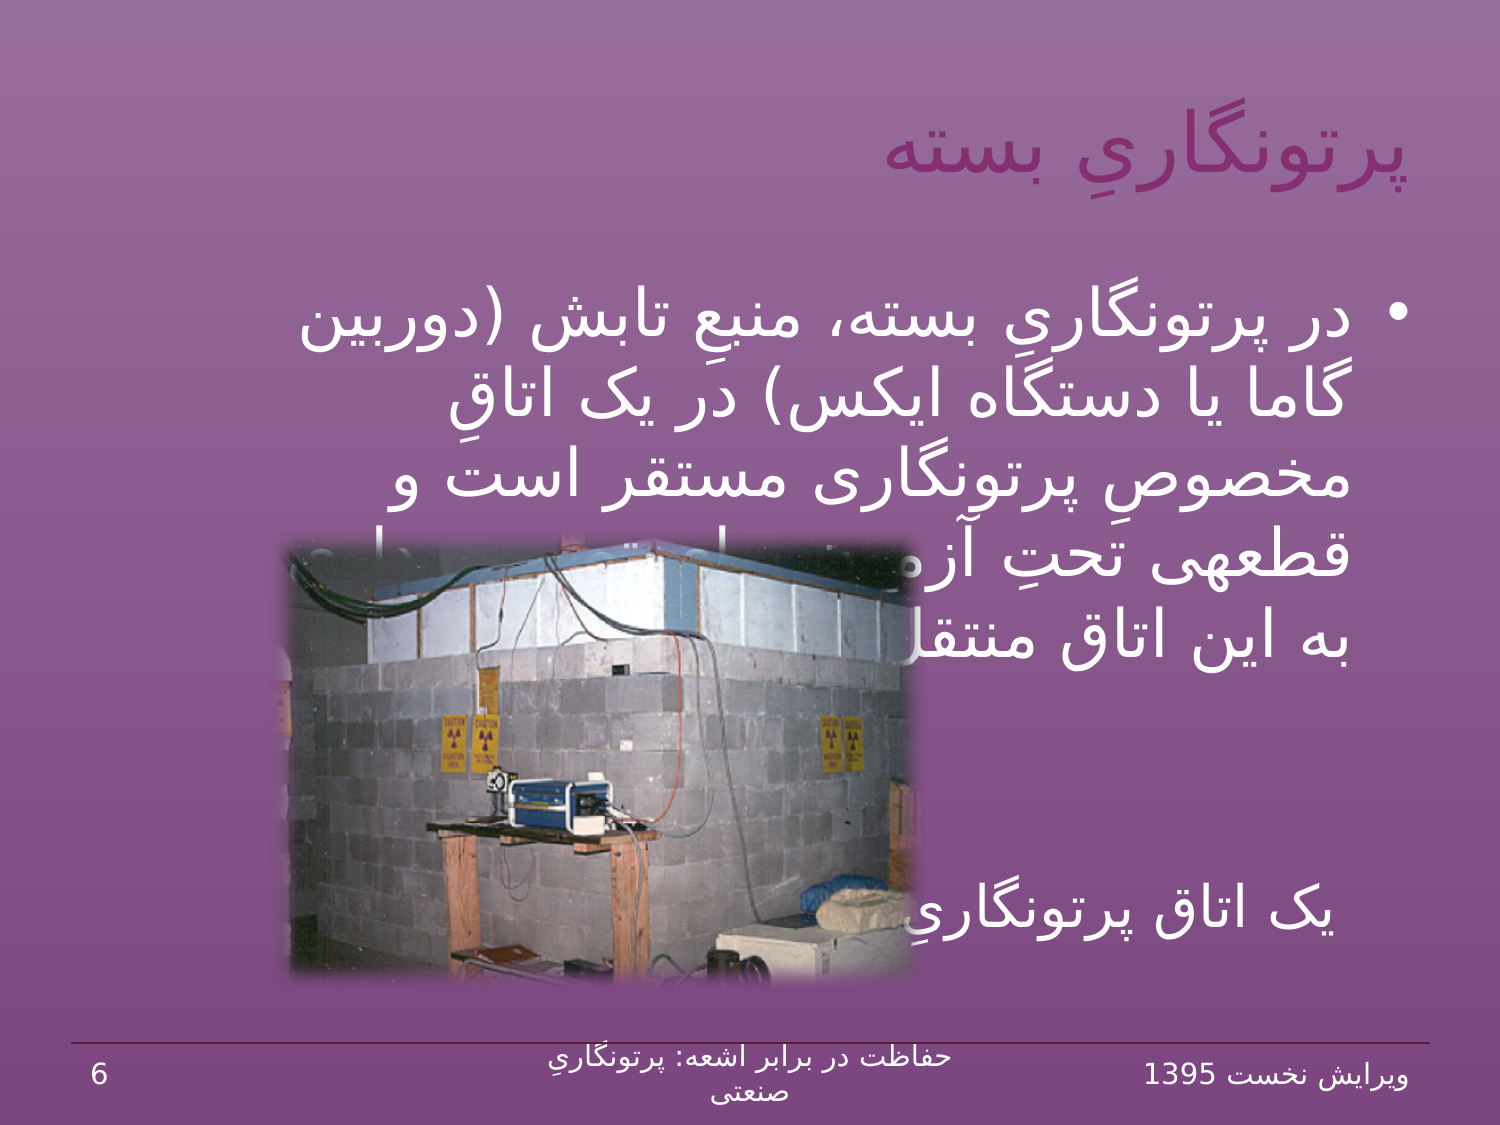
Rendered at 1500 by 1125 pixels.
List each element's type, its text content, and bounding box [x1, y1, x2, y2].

footer حفاظت در برابر اشعه: پرتونگاریِ صنعتی [512, 1051, 988, 1103]
title پرتونگاریِ بسته [75, 45, 1425, 233]
slide_number 6 [75, 1051, 425, 1103]
picture [269, 527, 928, 993]
slide_number ویرایش نخست 1395 [1074, 1051, 1425, 1103]
list در پرتونگاریِ بسته، منبعِ تابش (دوربین گاما یا دستگاه ایکس) در یک اتاقِ مخصوصِ پرتونگاری مستقر است و قطعه‏ی تحتِ آزمون برای تصویربرداری به این اتاق منتقل می‏شود. یک اتاق پرتونگاریِ ایکس [210, 262, 1425, 1008]
